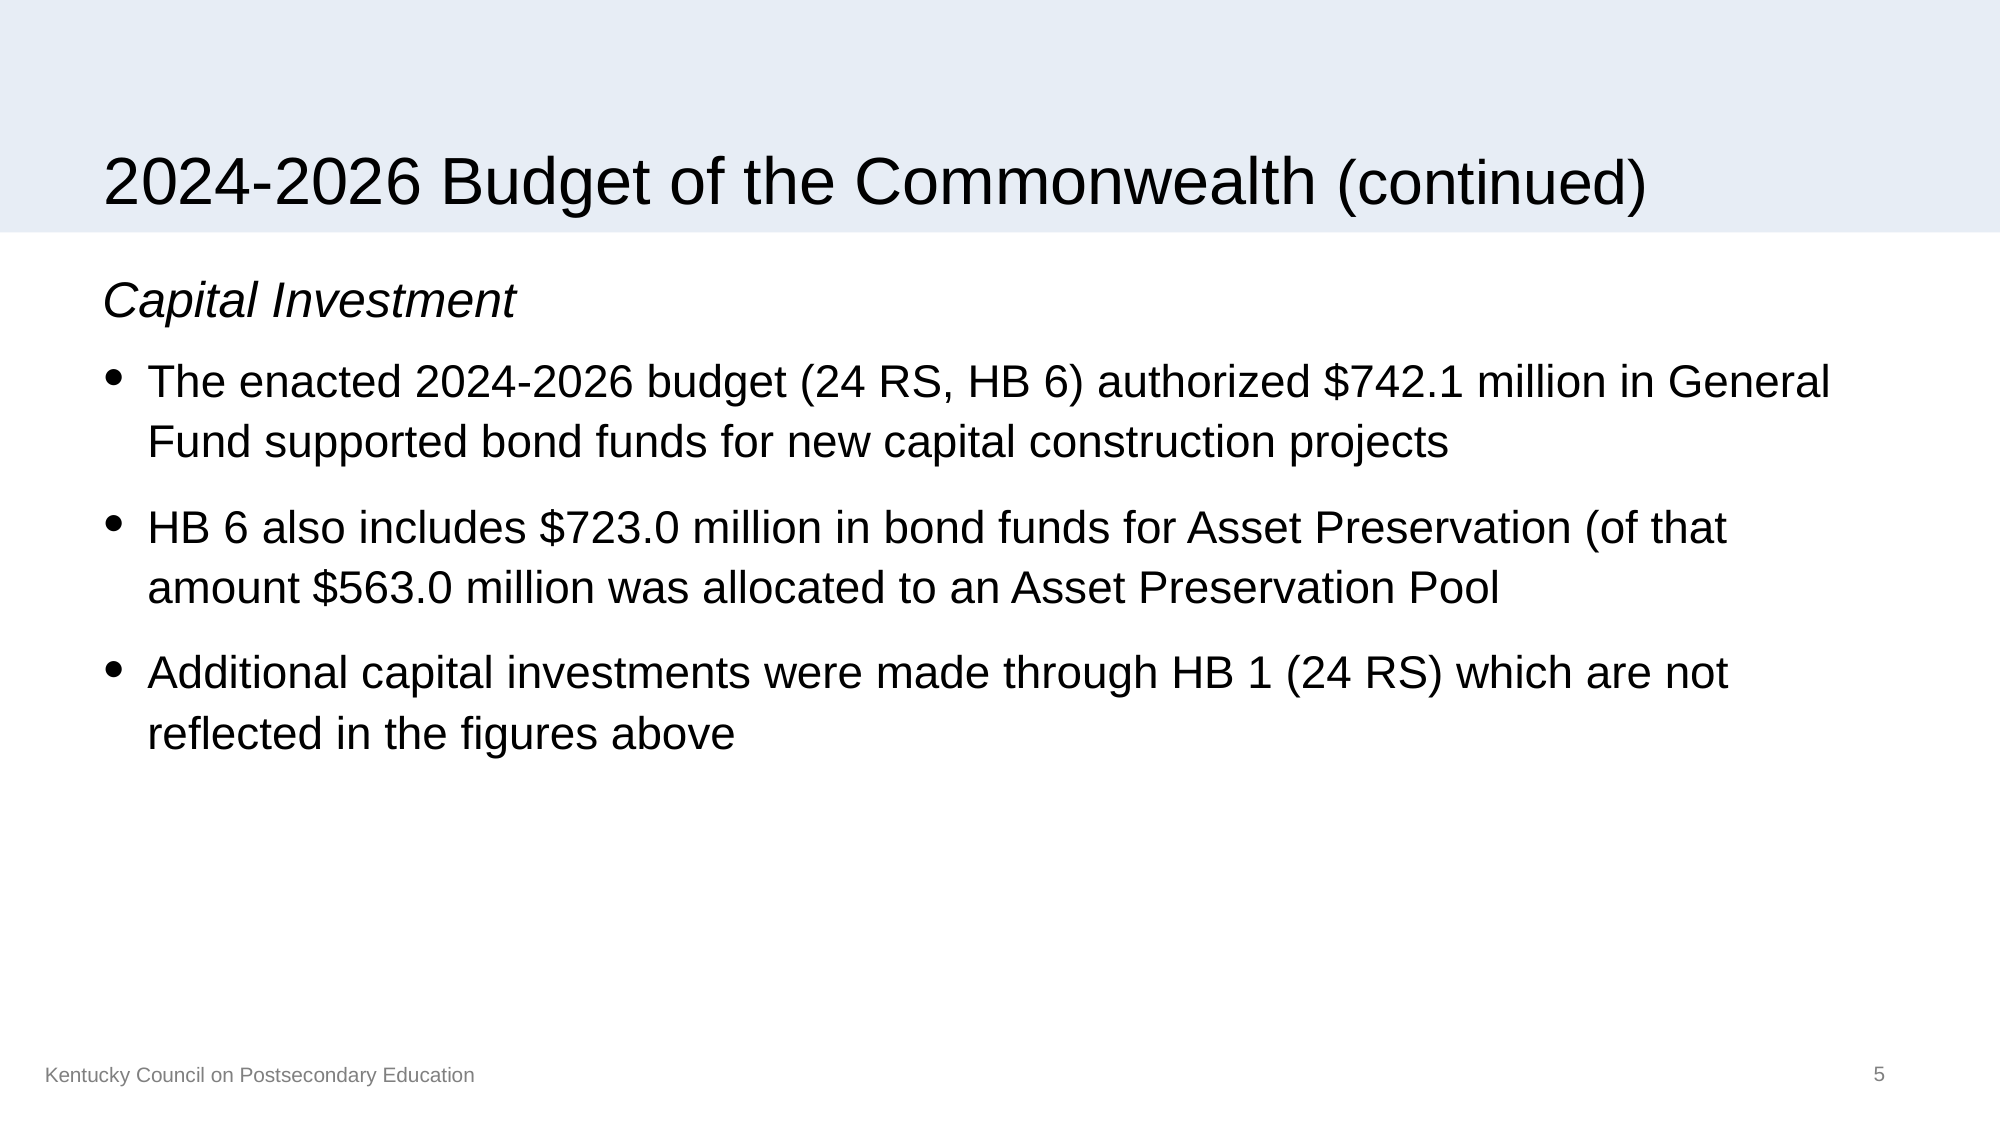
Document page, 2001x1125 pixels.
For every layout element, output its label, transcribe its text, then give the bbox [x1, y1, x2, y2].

title 2024-2026 Budget of the Commonwealth (continued) [0, 0, 2000, 233]
slide_number 5 [1816, 1042, 1900, 1103]
text_box Capital Investment The enacted 2024-2026 budget (24 RS, HB 6) authorized $742.1 million in General Fund supported bond funds for new capital construction projects HB 6 also includes $723.0 million in bond funds for Asset Preservation (of that amount $563.0 million was allocated to an Asset Preservation Pool Additional capital investments were made through HB 1 (24 RS) which are not reflected in the figures above [87, 253, 1900, 912]
